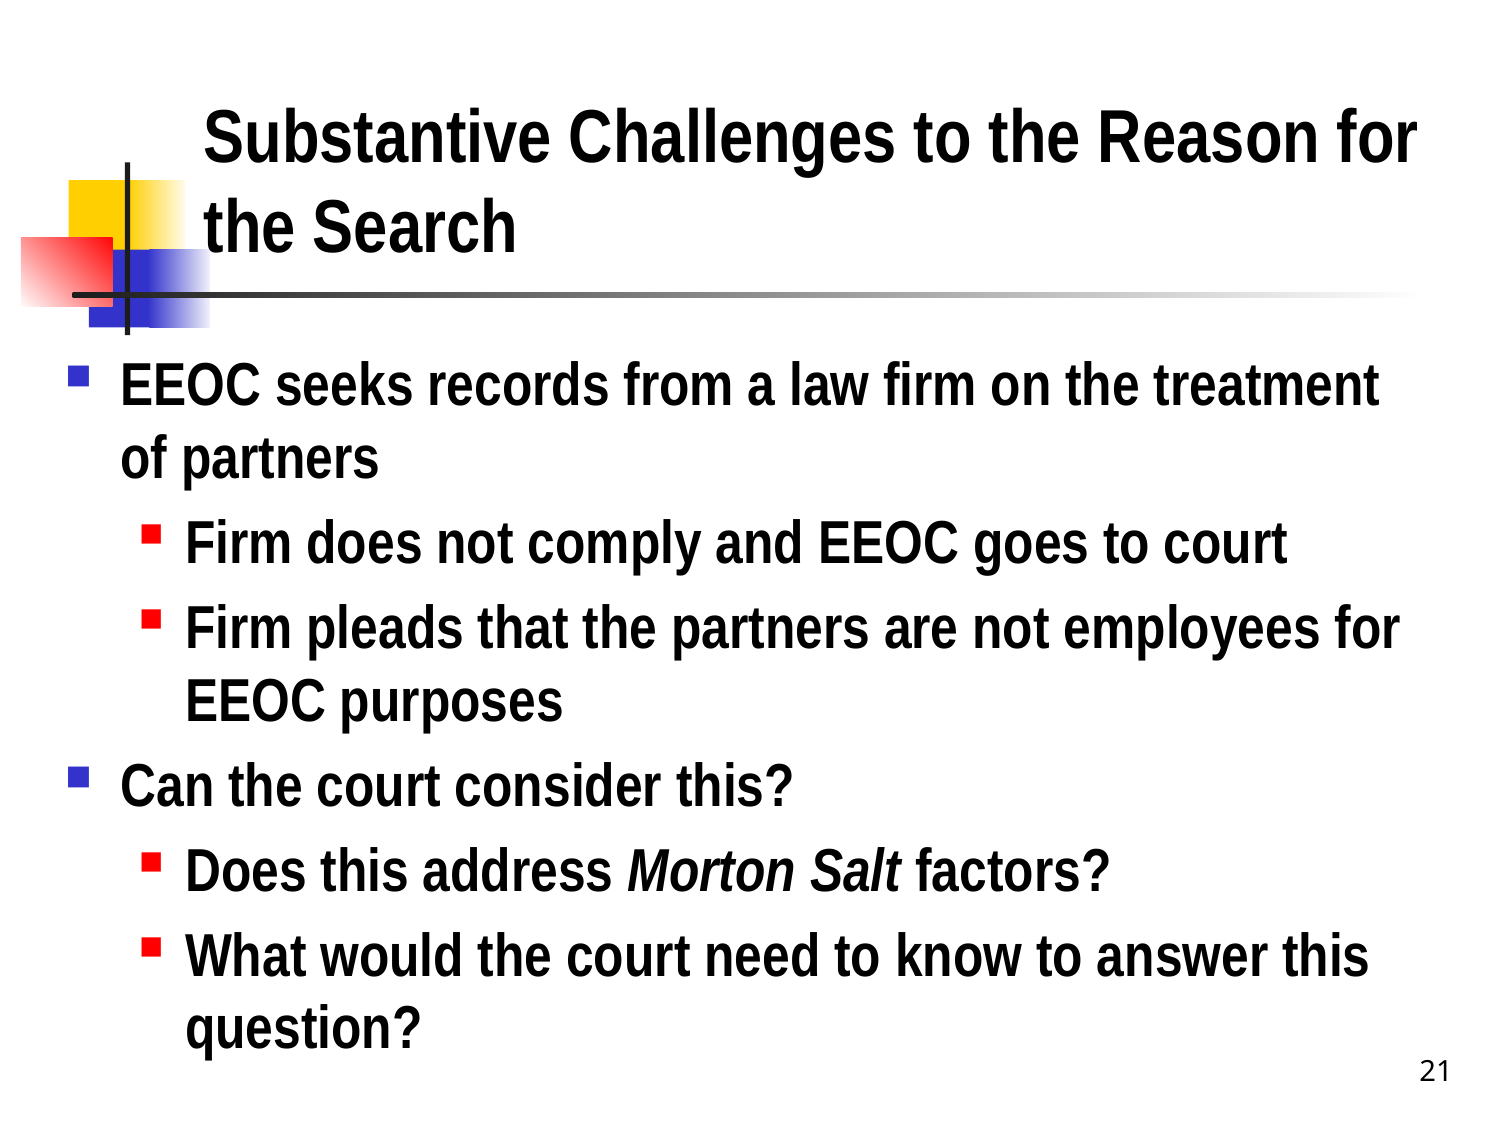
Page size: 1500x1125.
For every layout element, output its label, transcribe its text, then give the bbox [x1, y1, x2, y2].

title Substantive Challenges to the Reason for the Search [188, 35, 1468, 275]
slide_number 21 [1155, 1024, 1468, 1100]
list EEOC seeks records from a law firm on the treatment of partners Firm does not comply and EEOC goes to court Firm pleads that the partners are not employees for EEOC purposes Can the court consider this? Does this address Morton Salt factors? What would the court need to know to answer this question? [50, 337, 1450, 1075]
